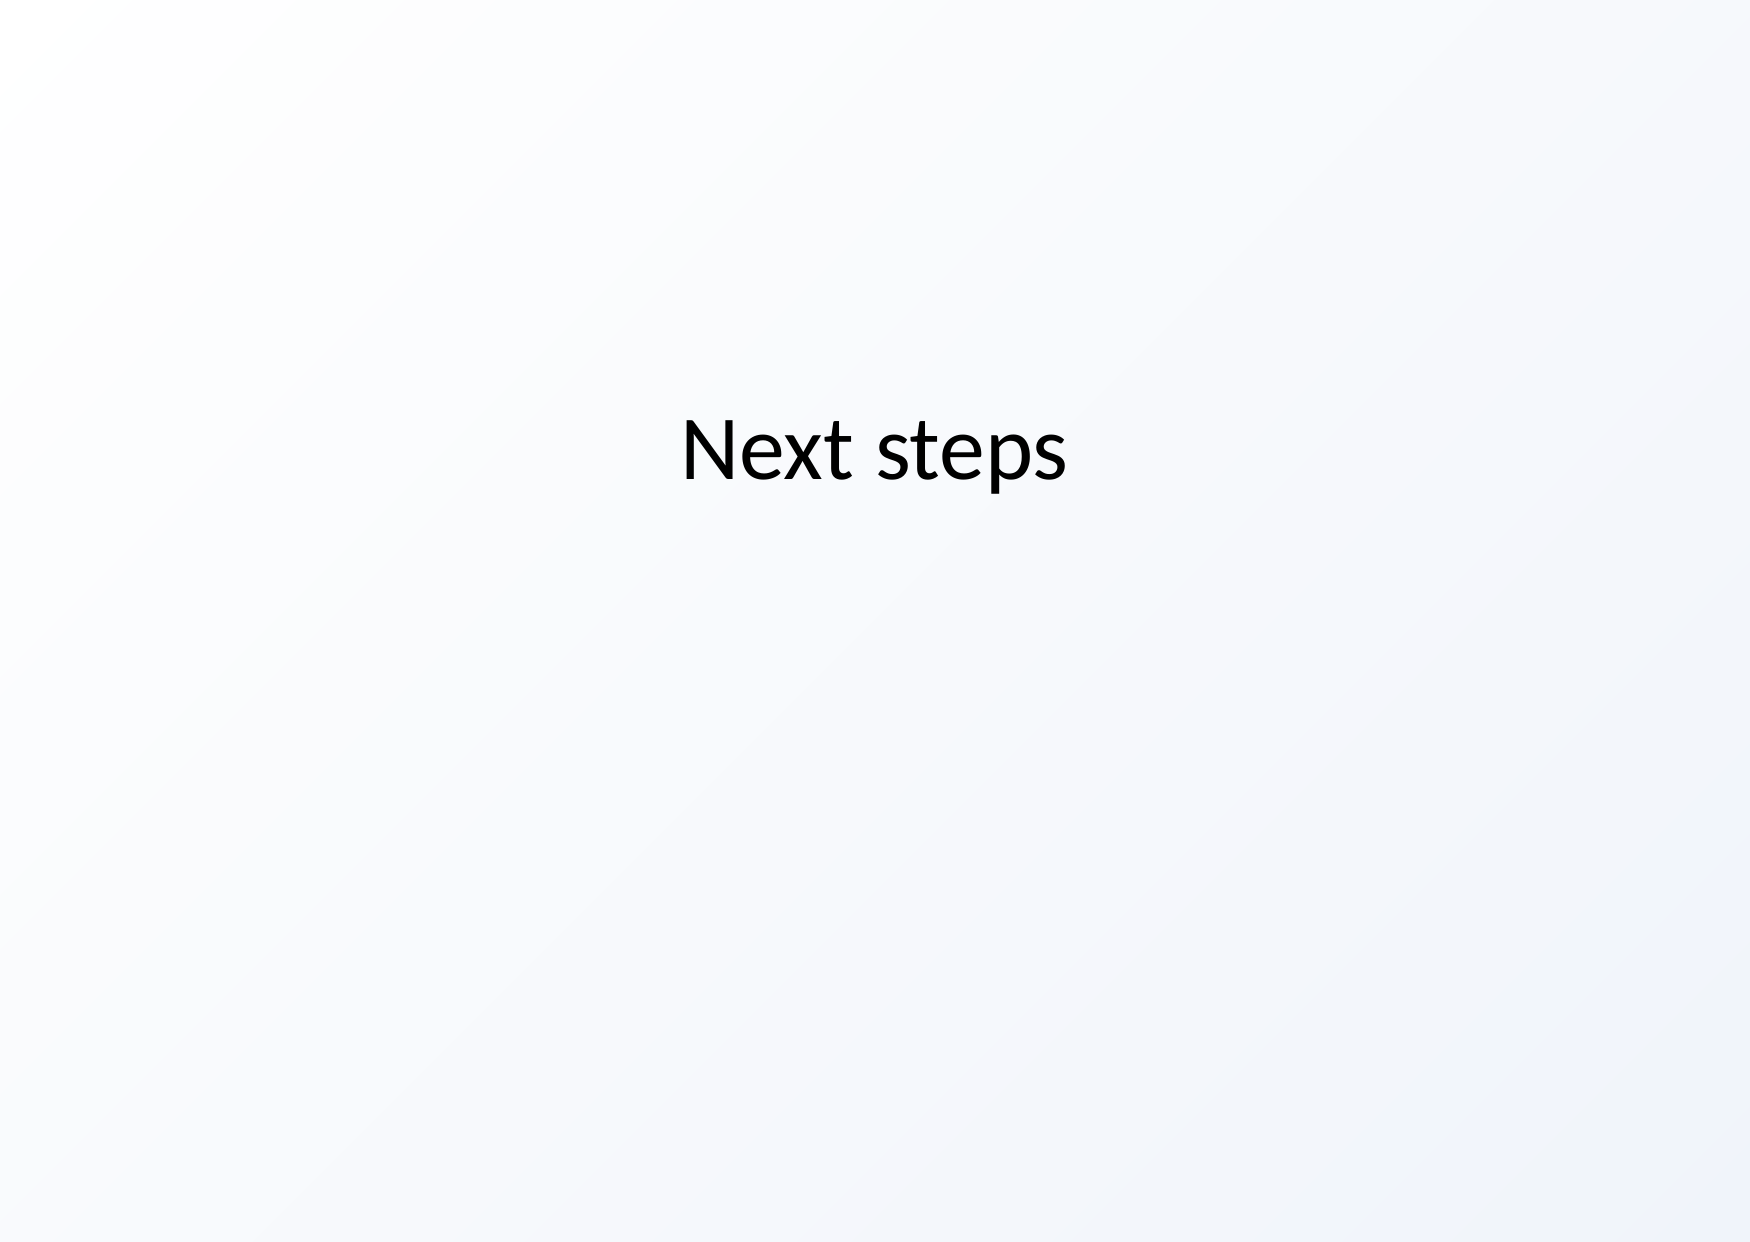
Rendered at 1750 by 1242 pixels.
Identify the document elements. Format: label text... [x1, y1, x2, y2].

title Next steps [131, 385, 1619, 652]
